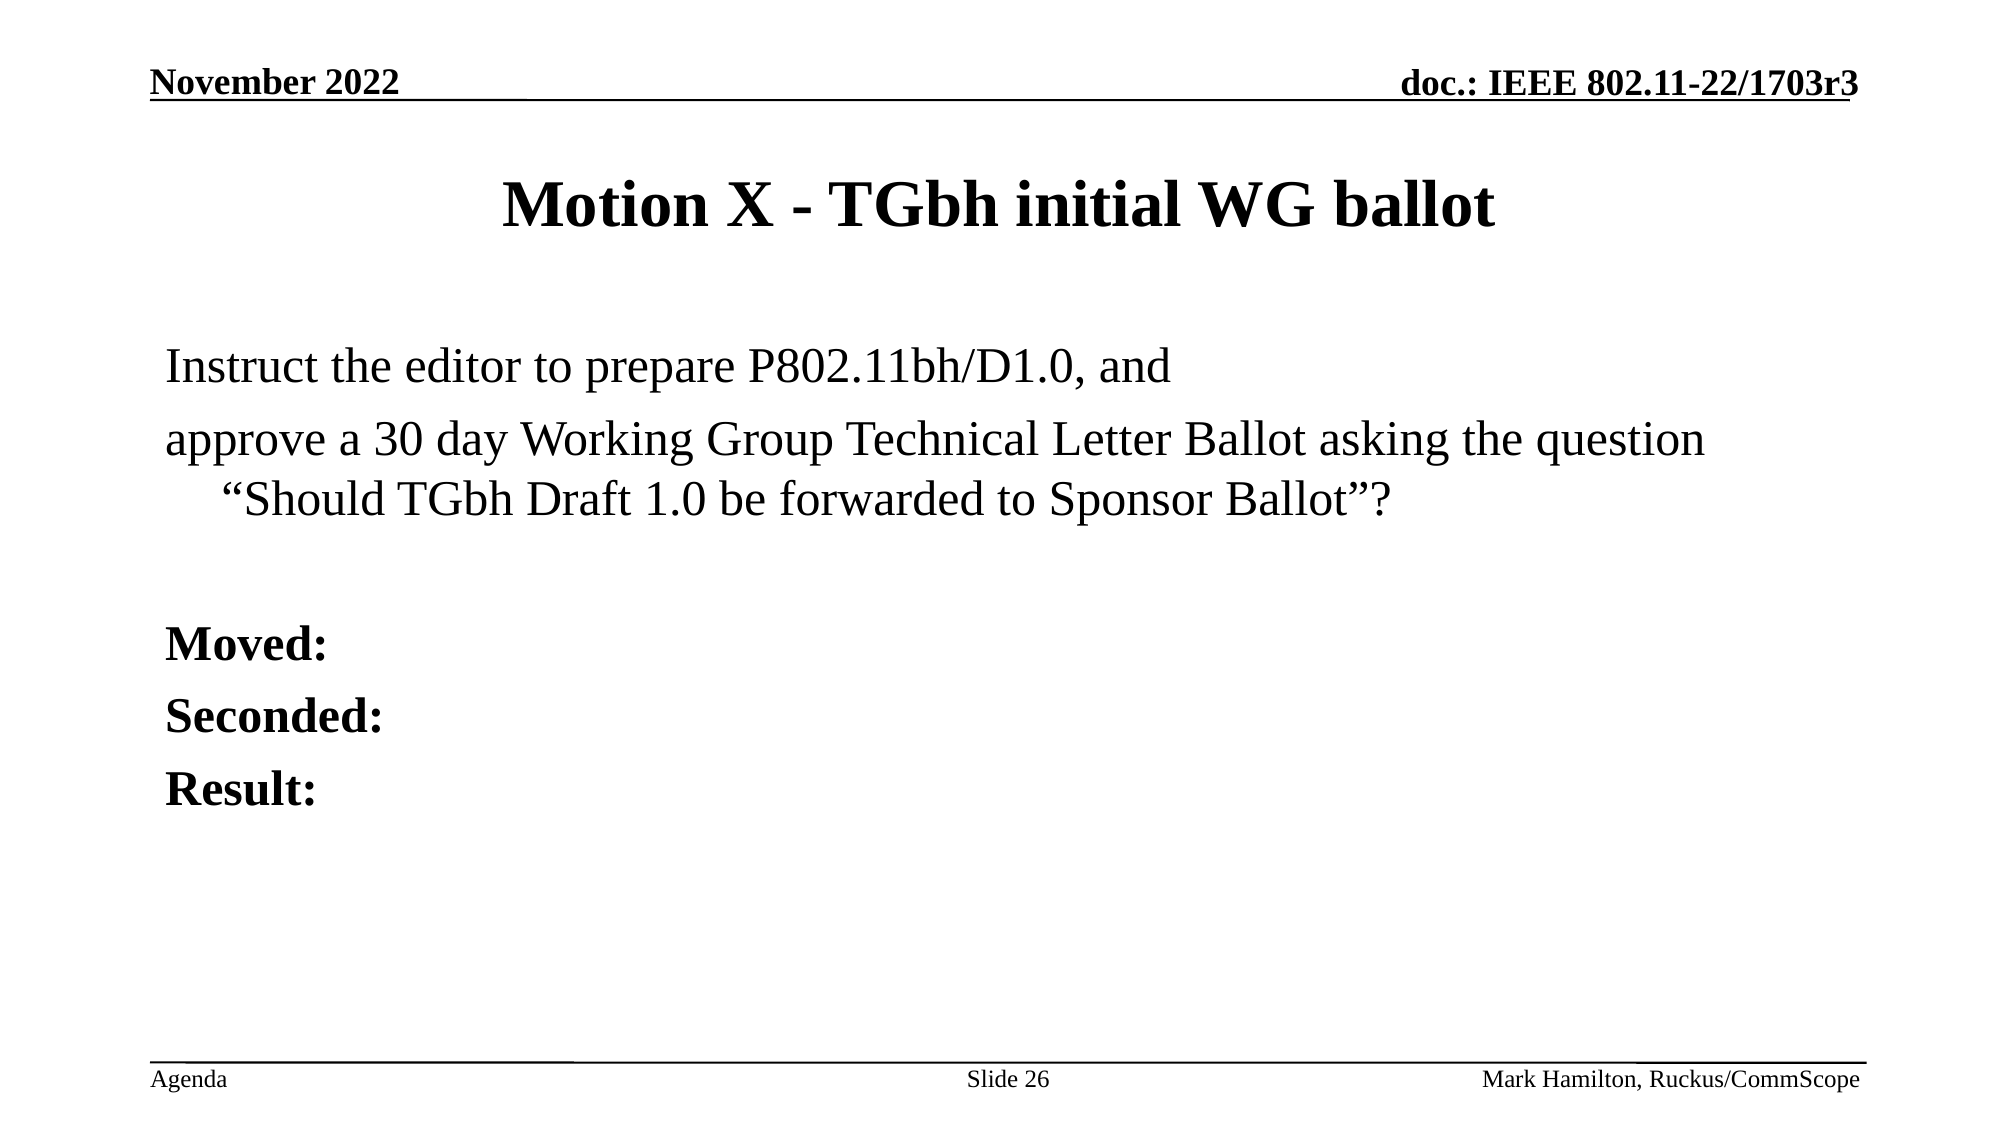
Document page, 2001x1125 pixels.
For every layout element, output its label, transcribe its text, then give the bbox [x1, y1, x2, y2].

list Instruct the editor to prepare P802.11bh/D1.0, and approve a 30 day Working Group Technical Letter Ballot asking the question “Should TGbh Draft 1.0 be forwarded to Sponsor Ballot”? Moved: Seconded: Result: [149, 324, 1850, 1000]
title Motion X - TGbh initial WG ballot [149, 112, 1850, 288]
slide_number Slide 26 [950, 1061, 1067, 1123]
